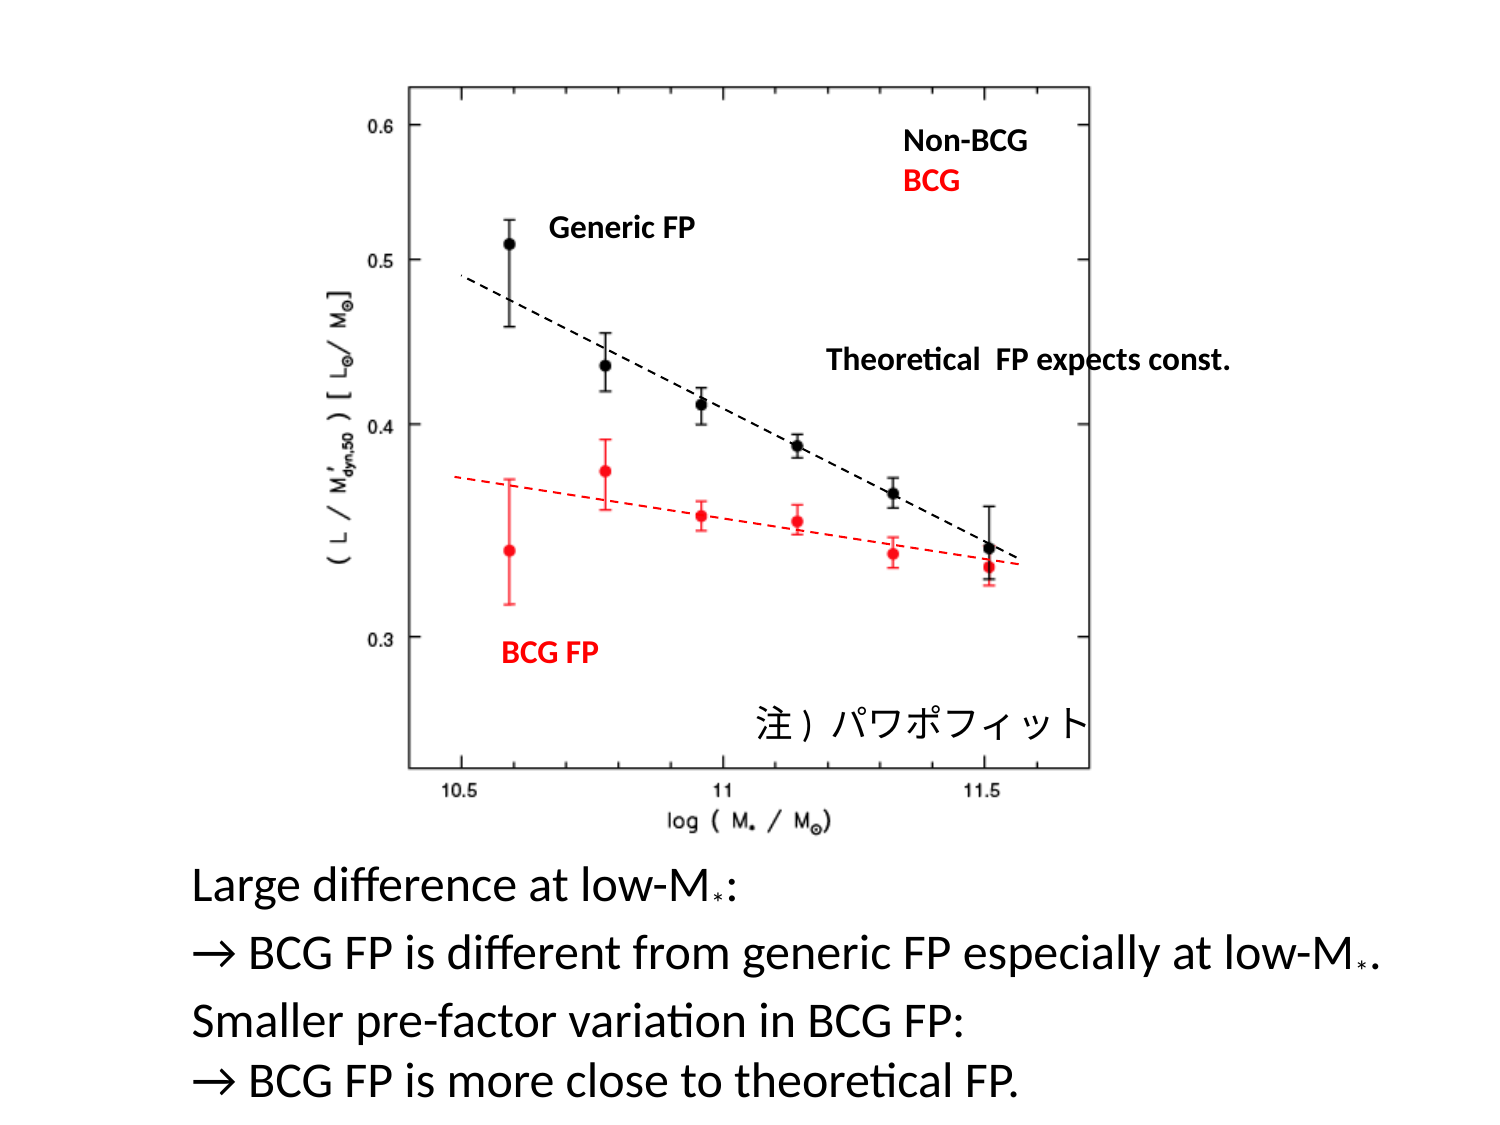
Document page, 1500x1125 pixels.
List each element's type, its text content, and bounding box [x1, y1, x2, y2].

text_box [308, 63, 1259, 849]
text_box Large difference at low-M*: → BCG FP is different from generic FP especially at low-M*. Smaller pre-factor variation in BCG FP: → BCG FP is more close to theoretical FP. [176, 843, 1397, 1115]
